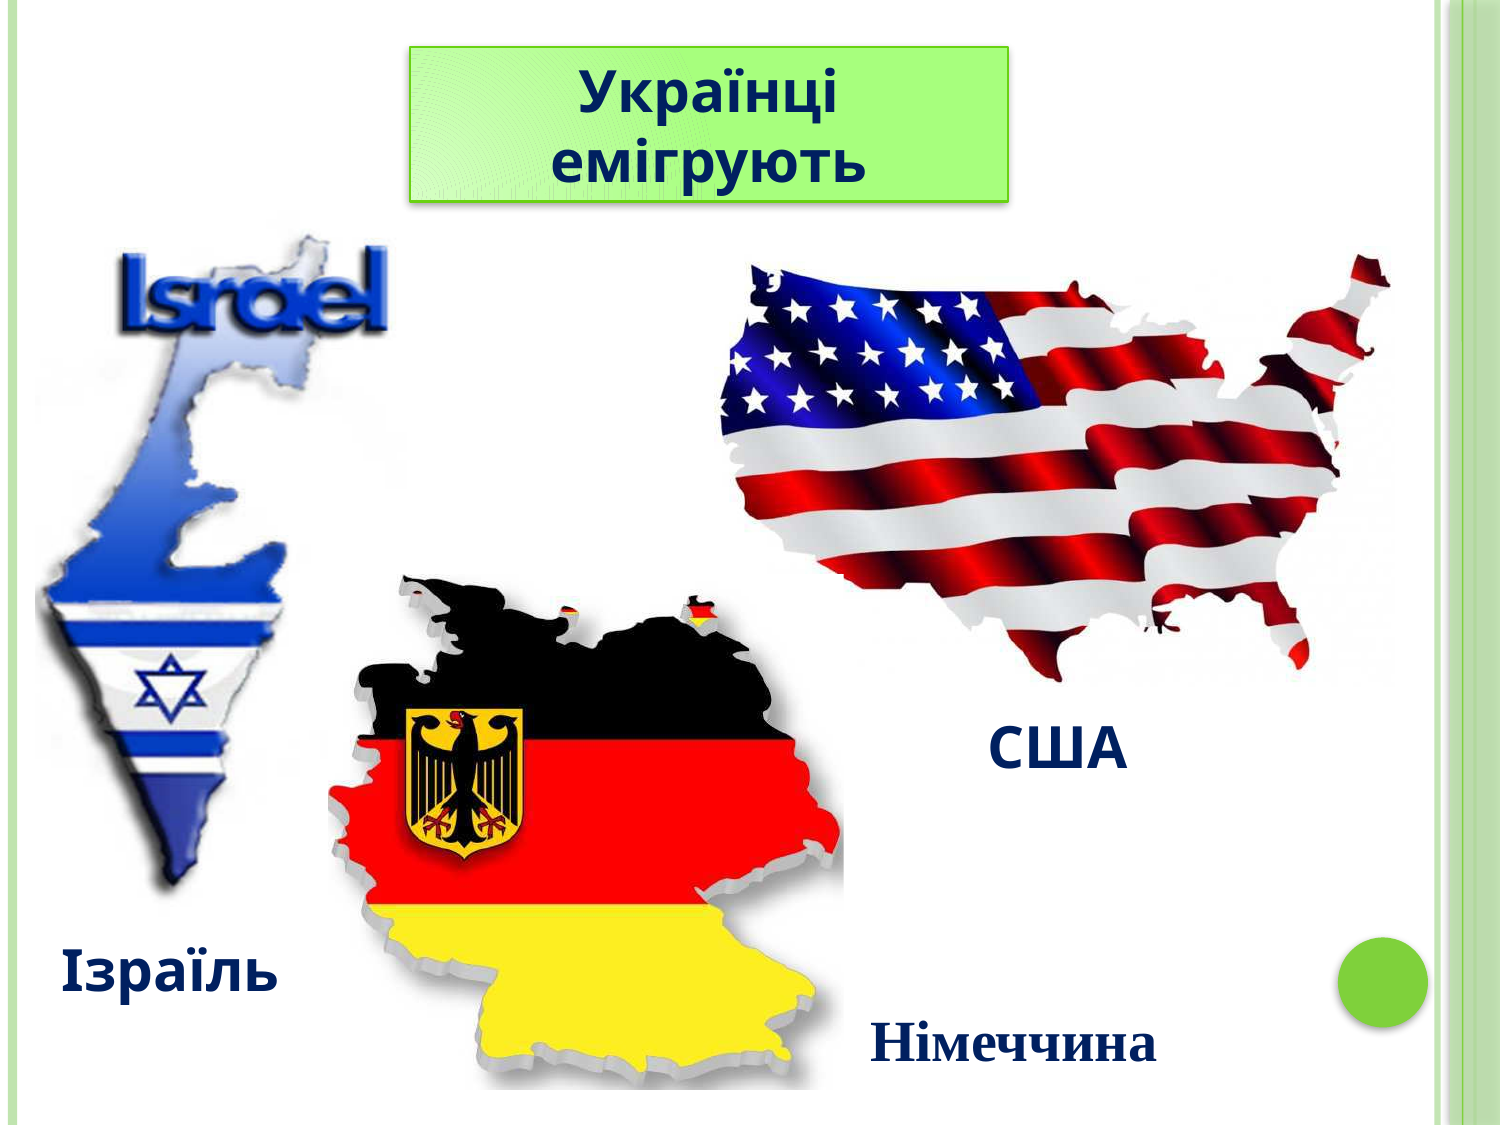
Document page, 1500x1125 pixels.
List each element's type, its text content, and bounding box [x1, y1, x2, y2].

text_box Німеччина [855, 996, 1336, 1081]
text_box Українці емігрують [409, 46, 1009, 203]
picture [34, 210, 1396, 1091]
text_box Ізраїль [46, 931, 321, 1011]
text_box США [972, 703, 1325, 788]
